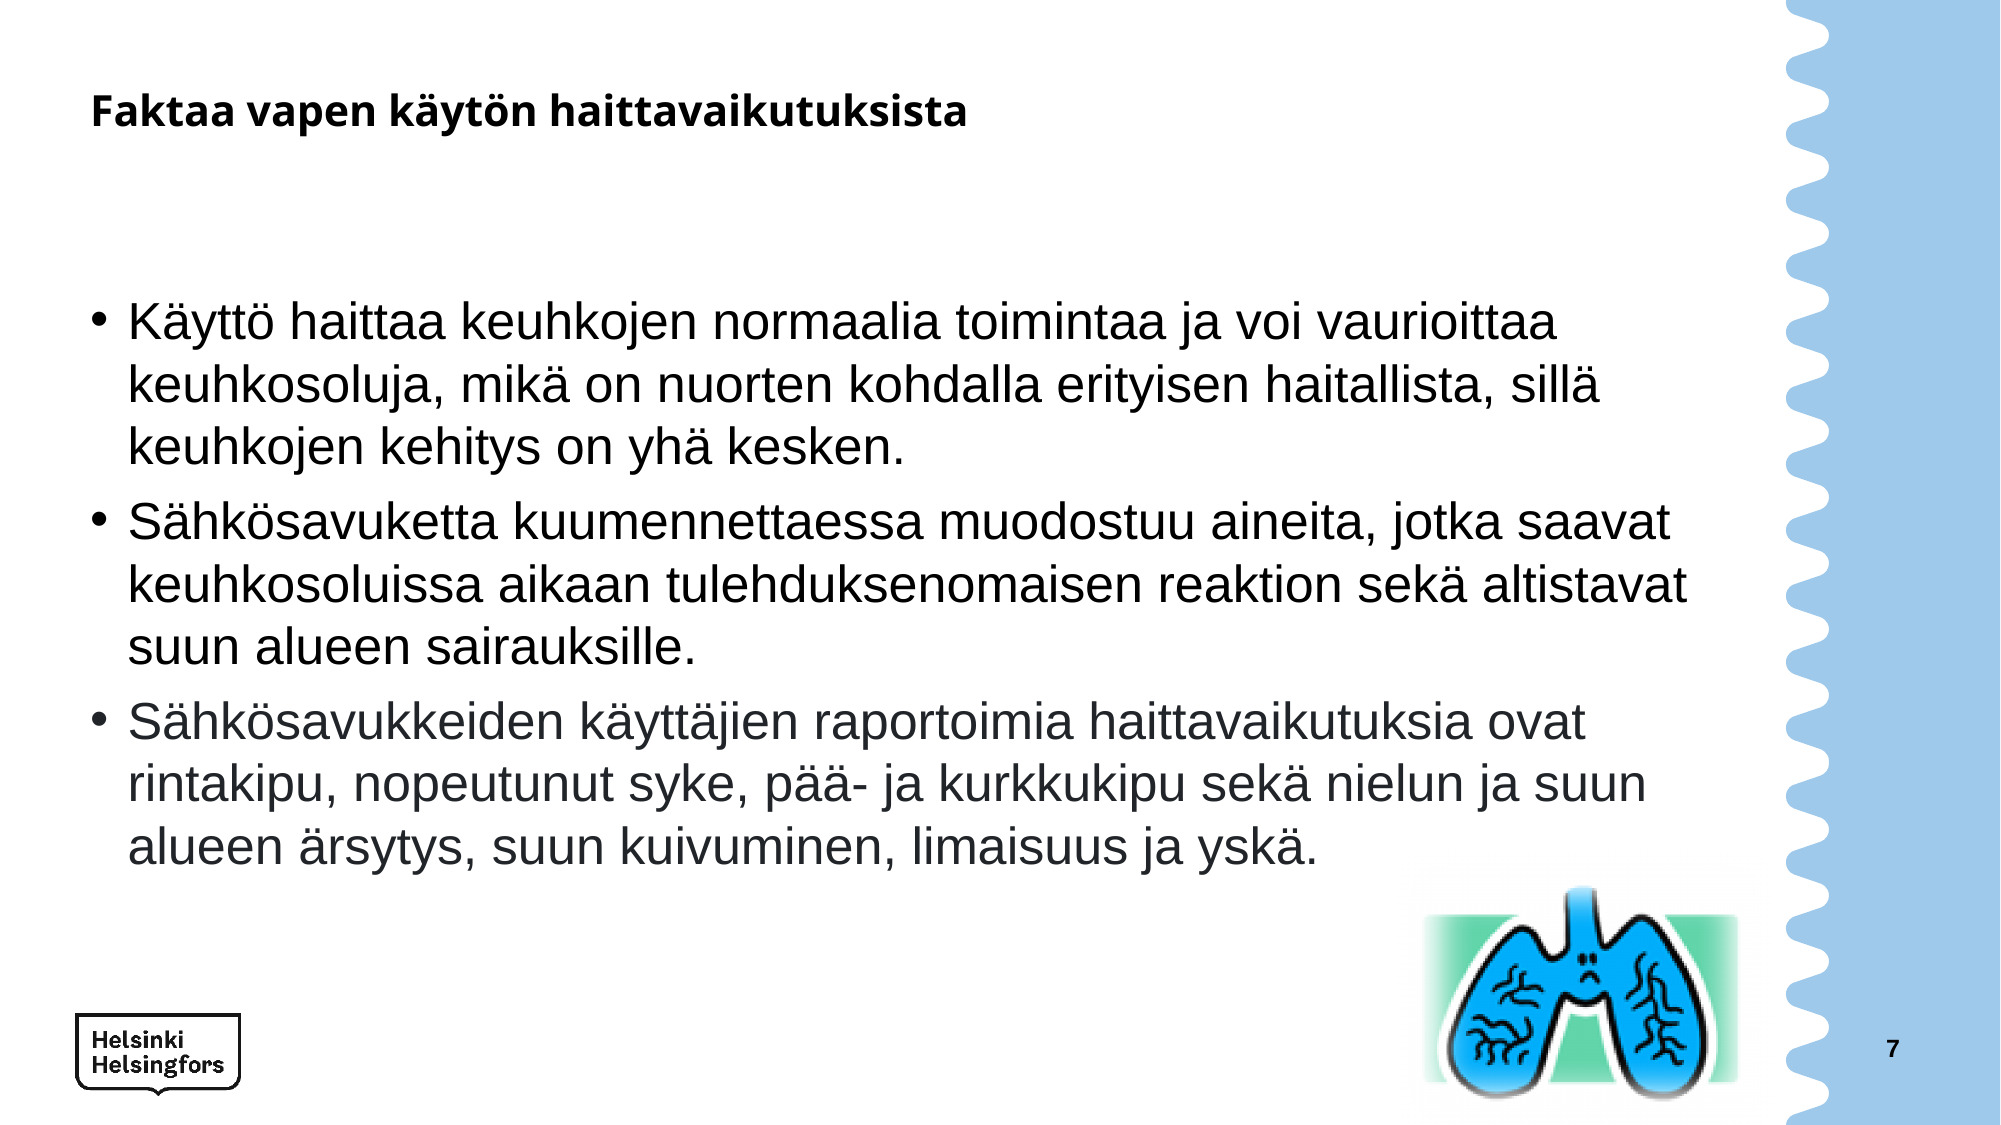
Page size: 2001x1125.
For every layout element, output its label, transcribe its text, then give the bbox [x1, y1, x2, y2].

slide_number 7 [1771, 1028, 1916, 1071]
picture [75, 1014, 241, 1096]
picture [1407, 861, 1764, 1125]
title Faktaa vapen käytön haittavaikutuksista [75, 82, 1833, 197]
list Käyttö haittaa keuhkojen normaalia toimintaa ja voi vaurioittaa keuhkosoluja, mikä on nuorten kohdalla erityisen haitallista, sillä keuhkojen kehitys on yhä kesken. Sähkösavuketta kuumennettaessa muodostuu aineita, jotka saavat keuhkosoluissa aikaan tulehduksenomaisen reaktion sekä altistavat suun alueen sairauksille. Sähkösavukkeiden käyttäjien raportoimia haittavaikutuksia ovat rintakipu, nopeutunut syke, pää- ja kurkkukipu sekä nielun ja suun alueen ärsytys, suun kuivuminen, limaisuus ja yskä. [75, 280, 1763, 1014]
